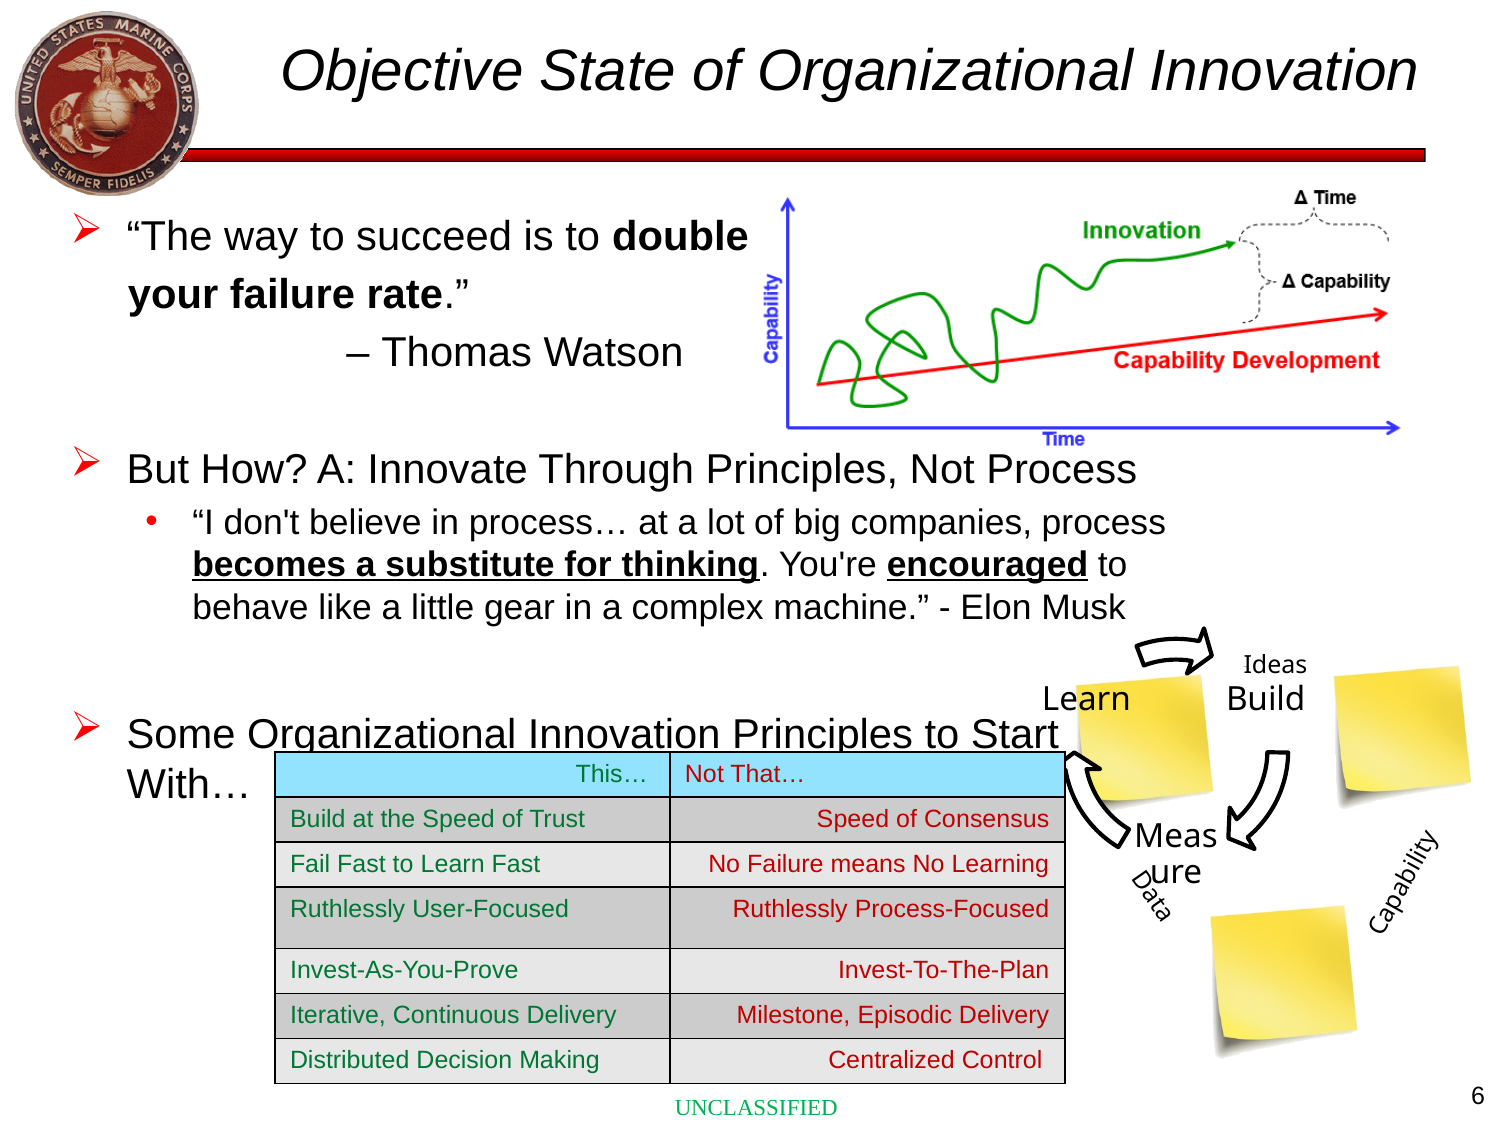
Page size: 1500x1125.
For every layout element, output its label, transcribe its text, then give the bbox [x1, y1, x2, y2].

picture [754, 174, 1422, 466]
table_cell No Failure means No Learning [671, 843, 958, 886]
table_cell Speed of Consensus [671, 798, 958, 841]
table_cell Distributed Decision Making [276, 1039, 669, 1083]
table_cell Ruthlessly Process-Focused [671, 888, 958, 948]
slide_number 6 [1350, 1075, 1500, 1125]
table_cell Centralized Control [671, 1039, 1064, 1083]
table_cell Milestone, Episodic Delivery [671, 994, 958, 1038]
table_cell Ruthlessly User-Focused [276, 888, 669, 948]
list “The way to succeed is to double your failure rate.” – Thomas Watson But How? A: Innovate Through Principles, Not Process “I don't believe in process… at a lot of big companies, process becomes a substitute for thinking. You're encouraged to behave like a little gear in a complex machine.” - Elon Musk Some Organizational Innovation Principles to Start With… [55, 201, 1203, 1063]
table_header Not That… [671, 753, 958, 796]
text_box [963, 624, 1500, 1067]
table_cell Invest-As-You-Prove [276, 949, 669, 993]
table_cell Invest-To-The-Plan [671, 949, 958, 993]
table_cell Build at the Speed of Trust [276, 798, 669, 841]
table_header This… [276, 753, 669, 796]
table_cell Fail Fast to Learn Fast [276, 843, 669, 886]
picture [14, 11, 200, 196]
title Objective State of Organizational Innovation [221, 24, 1480, 127]
table_cell Iterative, Continuous Delivery [276, 994, 669, 1038]
